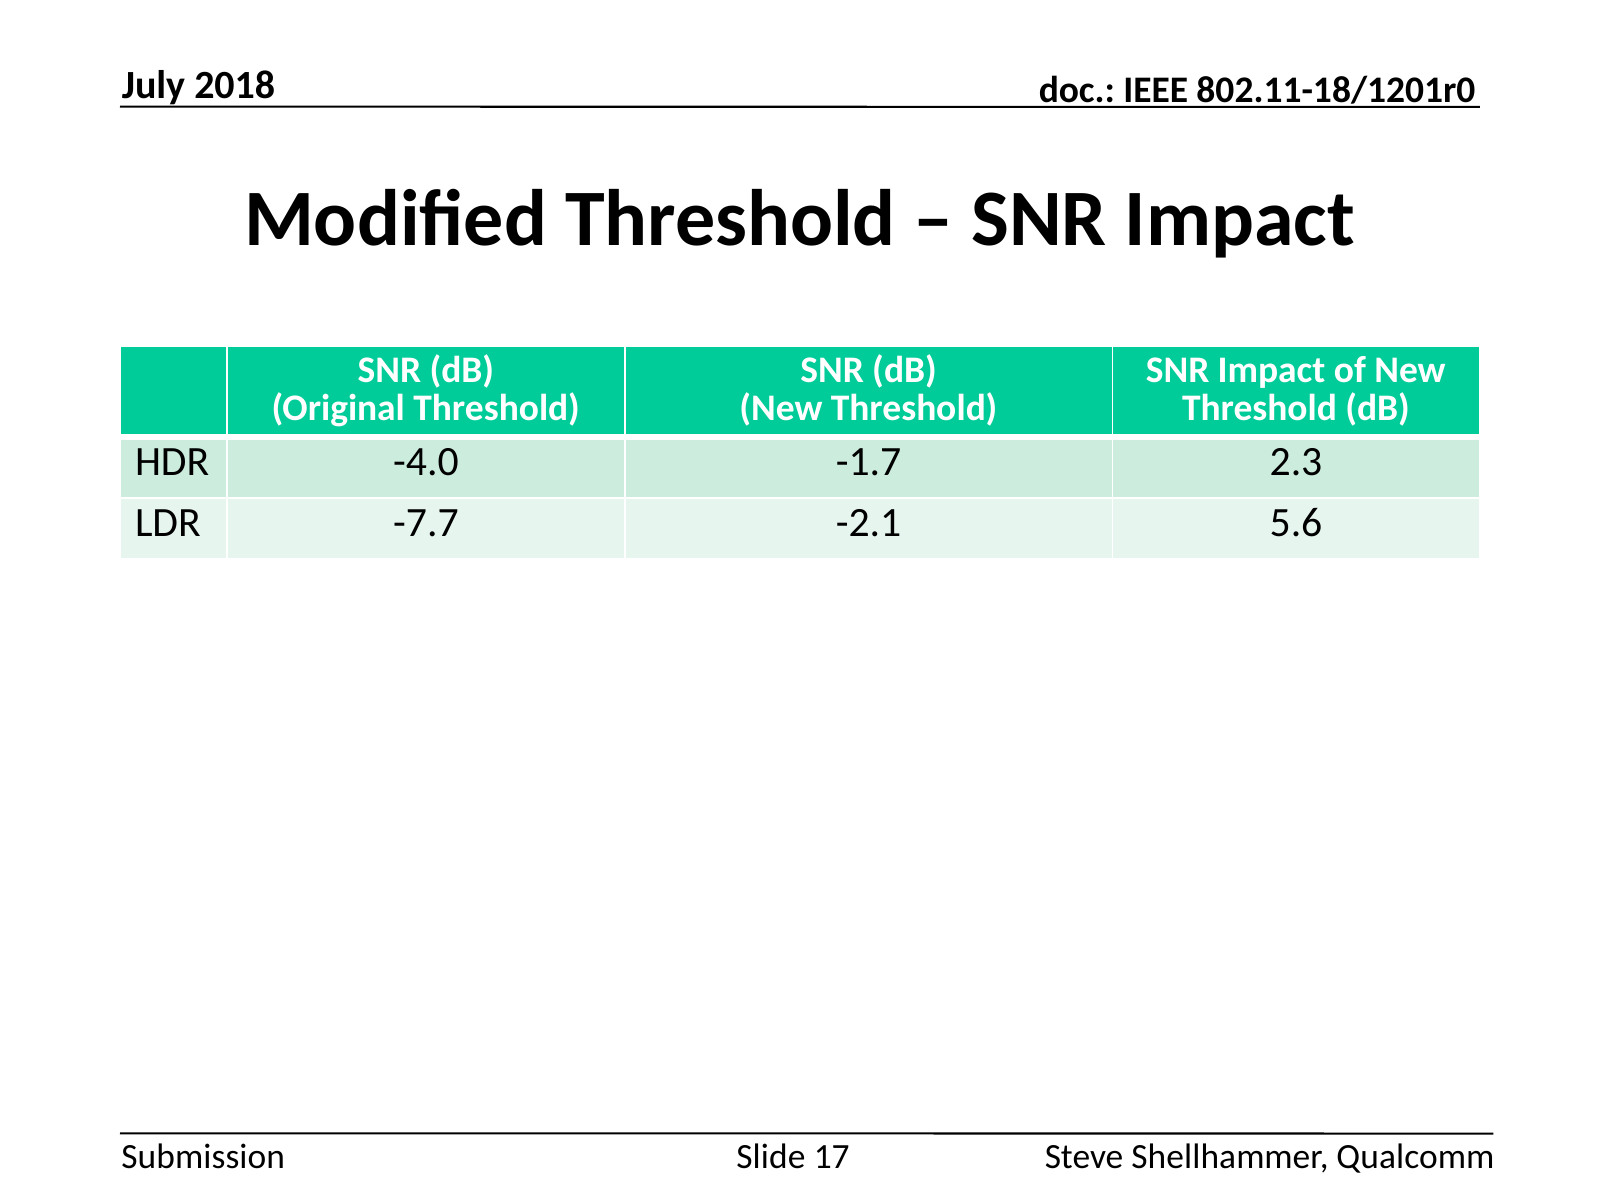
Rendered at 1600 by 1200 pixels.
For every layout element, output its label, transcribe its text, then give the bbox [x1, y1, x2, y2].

table_header [121, 347, 226, 434]
table_cell 5.6 [1113, 499, 1479, 558]
table_header SNR Impact of New Threshold (dB) [1113, 347, 1479, 434]
table_cell 2.3 [1113, 440, 1479, 497]
slide_number Slide 17 [733, 1132, 854, 1197]
title Modified Threshold – SNR Impact [119, 119, 1480, 307]
table_cell -2.1 [626, 499, 1112, 558]
footer Steve Shellhammer, Qualcomm [937, 1132, 1495, 1174]
table_cell LDR [121, 499, 226, 558]
table_header SNR (dB) (Original Threshold) [228, 347, 624, 434]
table_cell -7.7 [228, 499, 624, 558]
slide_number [121, 58, 451, 107]
table_cell HDR [121, 440, 226, 497]
table_cell -4.0 [228, 440, 624, 497]
table_header SNR (dB) (New Threshold) [626, 347, 1112, 434]
table_cell -1.7 [626, 440, 1112, 497]
